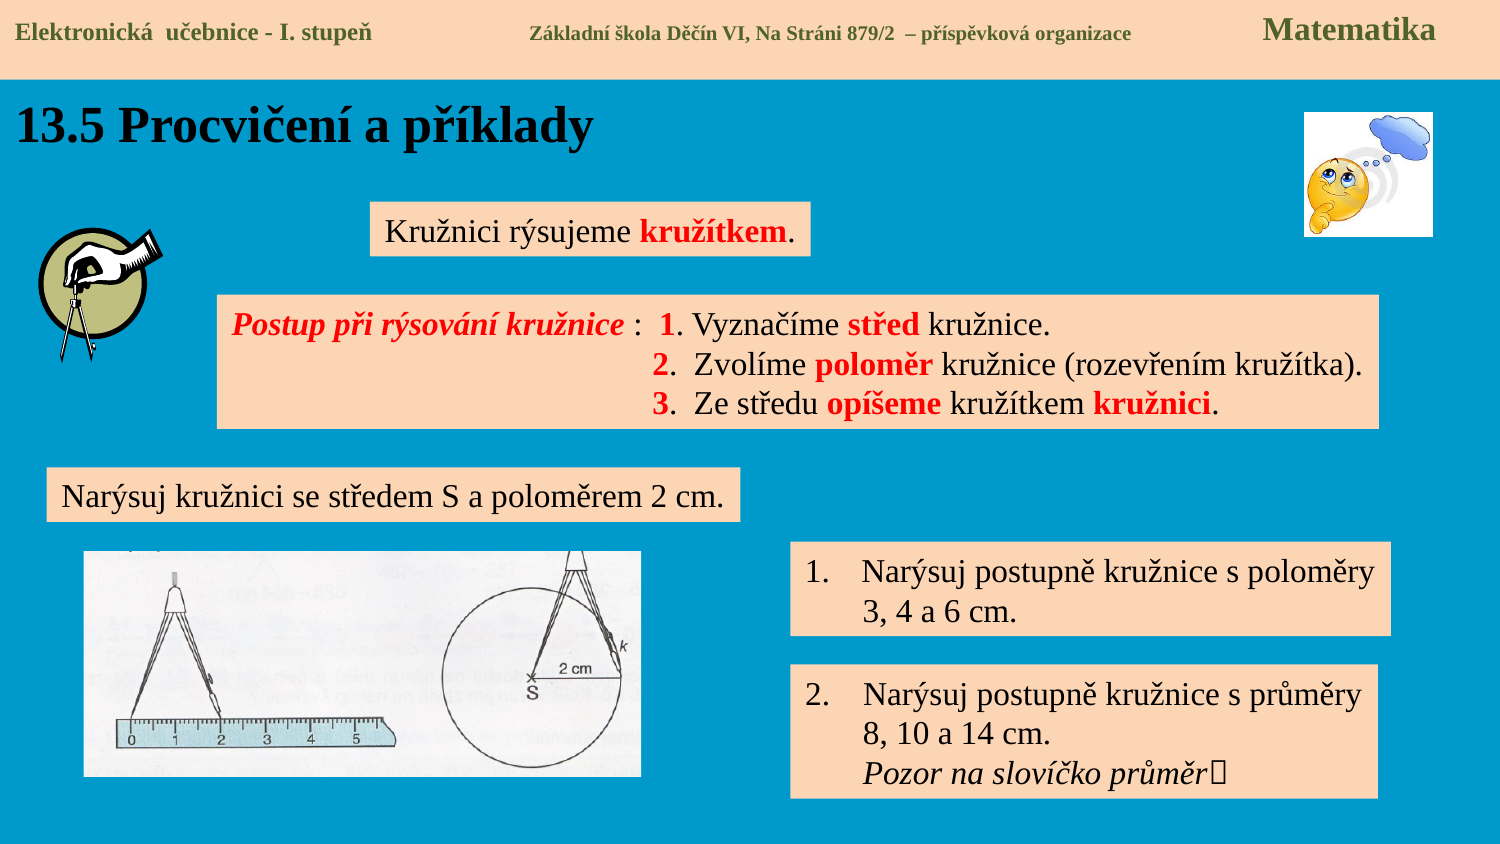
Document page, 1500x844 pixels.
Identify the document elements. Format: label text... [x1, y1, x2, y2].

picture [40, 229, 161, 355]
text_box Narýsuj postupně kružnice s poloměry 3, 4 a 6 cm. [790, 541, 1391, 637]
text_box Narýsuj kružnici se středem S a poloměrem 2 cm. [46, 467, 741, 522]
title 13.5 Procvičení a příklady [0, 80, 631, 200]
text_box Postup při rýsování kružnice : 1. Vyznačíme střed kružnice. 2. Zvolíme poloměr kružnice (rozevřením kružítka). 3. Ze středu opíšeme kružítkem kružnici. [216, 294, 1379, 429]
text_box Elektronická učebnice - I. stupeň Základní škola Děčín VI, Na Stráni 879/2 – příspěvková organizace Matematika [0, 0, 1500, 80]
text_box Kružnici rýsujeme kružítkem. [369, 201, 811, 257]
text_box 2. Narýsuj postupně kružnice s průměry 8, 10 a 14 cm. Pozor na slovíčko průměr [790, 664, 1378, 799]
picture [1305, 113, 1432, 236]
picture [84, 552, 641, 776]
